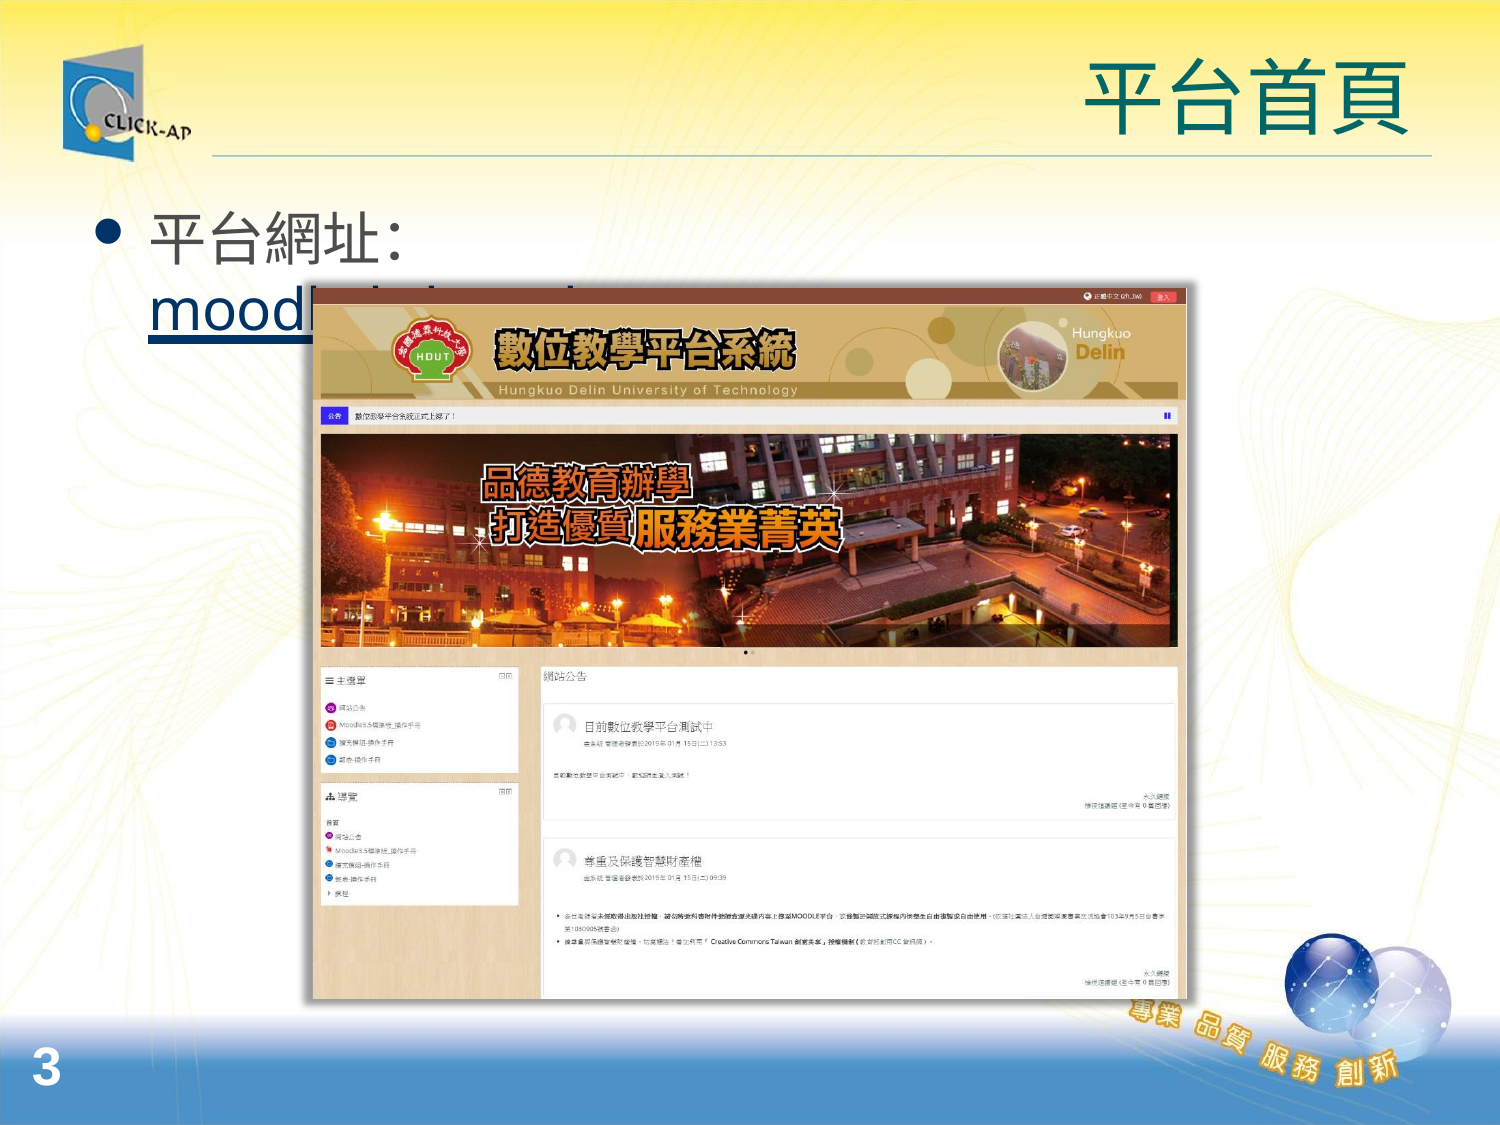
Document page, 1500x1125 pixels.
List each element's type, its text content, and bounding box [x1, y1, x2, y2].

picture [0, 0, 1500, 1125]
slide_number 3 [27, 1033, 97, 1125]
text_box [312, 288, 1187, 999]
text_box [293, 271, 1207, 1016]
text_box 平台網址：moodle.hdut.edu.tw [89, 200, 995, 342]
title 平台首頁 [83, 42, 1417, 233]
